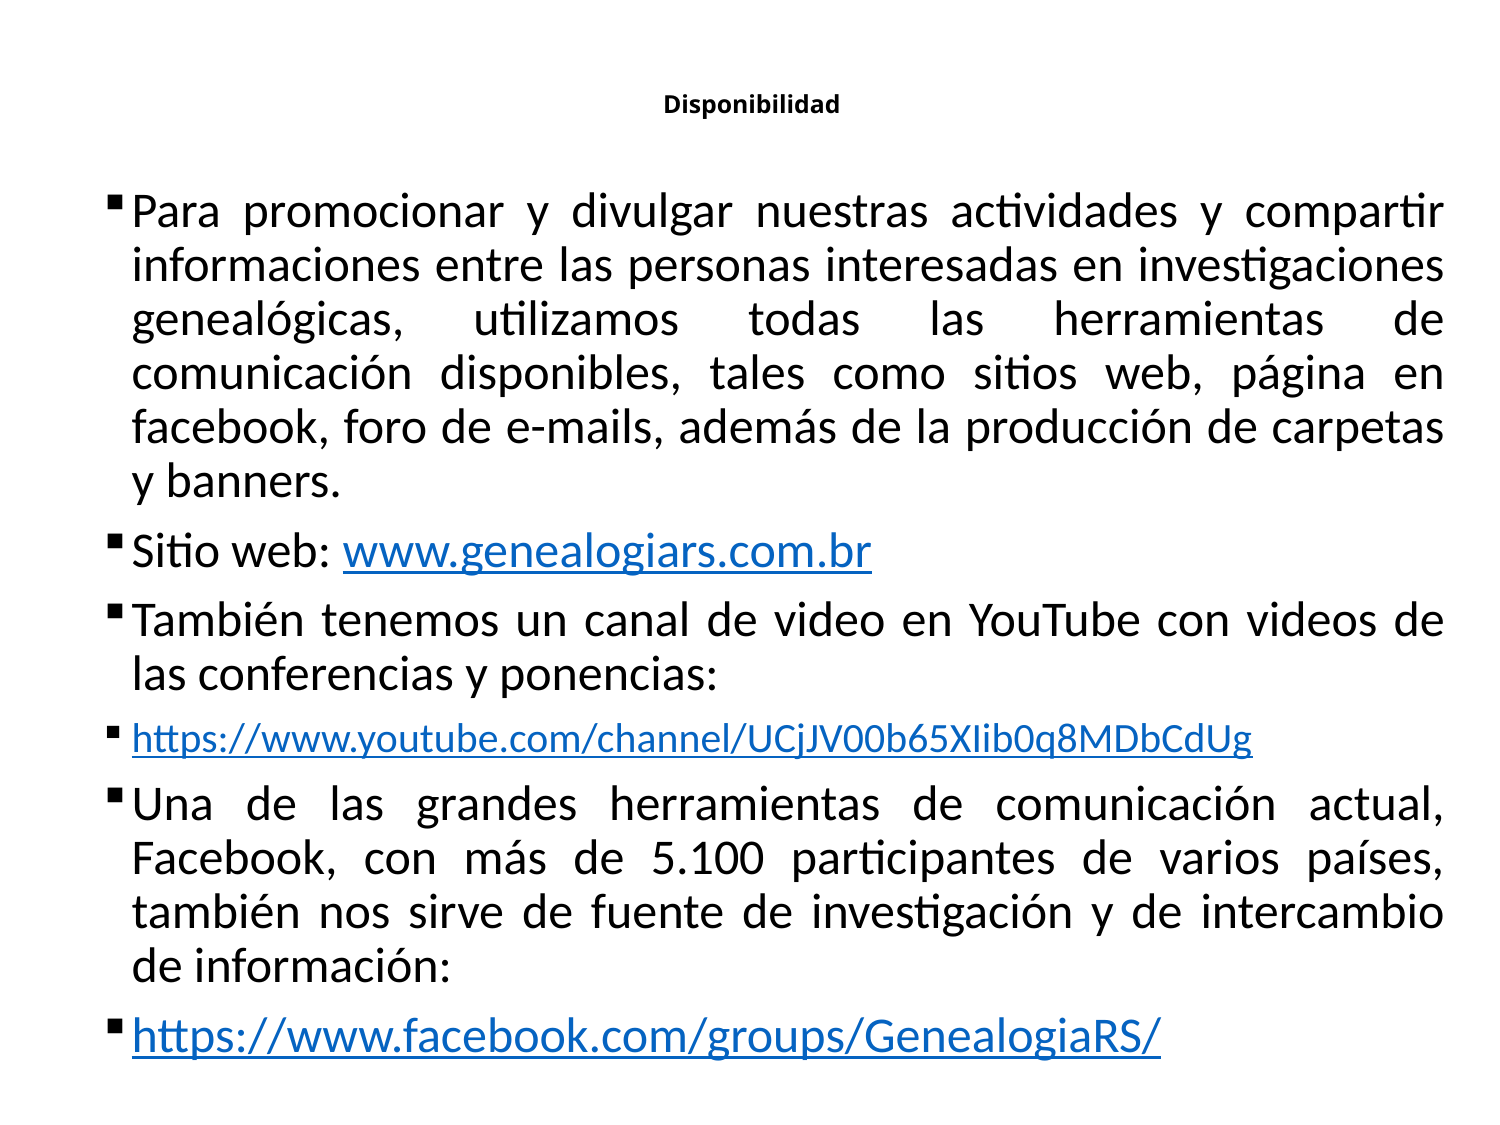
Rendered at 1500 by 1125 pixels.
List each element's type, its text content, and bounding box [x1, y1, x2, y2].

title Disponibilidad [76, 31, 1427, 183]
list Para promocionar y divulgar nuestras actividades y compartir informaciones entre las personas interesadas en investigaciones genealógicas, utilizamos todas las herramientas de comunicación disponibles, tales como sitios web, página en facebook, foro de e-mails, además de la producción de carpetas y banners. Sitio web: www.genealogiars.com.br También tenemos un canal de video en YouTube con videos de las conferencias y ponencias: https://www.youtube.com/channel/UCjJV00b65XIib0q8MDbCdUg Una de las grandes herramientas de comunicación actual, Facebook, con más de 5.100 participantes de varios países, también nos sirve de fuente de investigación y de intercambio de información: https://www.facebook.com/groups/GenealogiaRS/ [88, 176, 1461, 1125]
